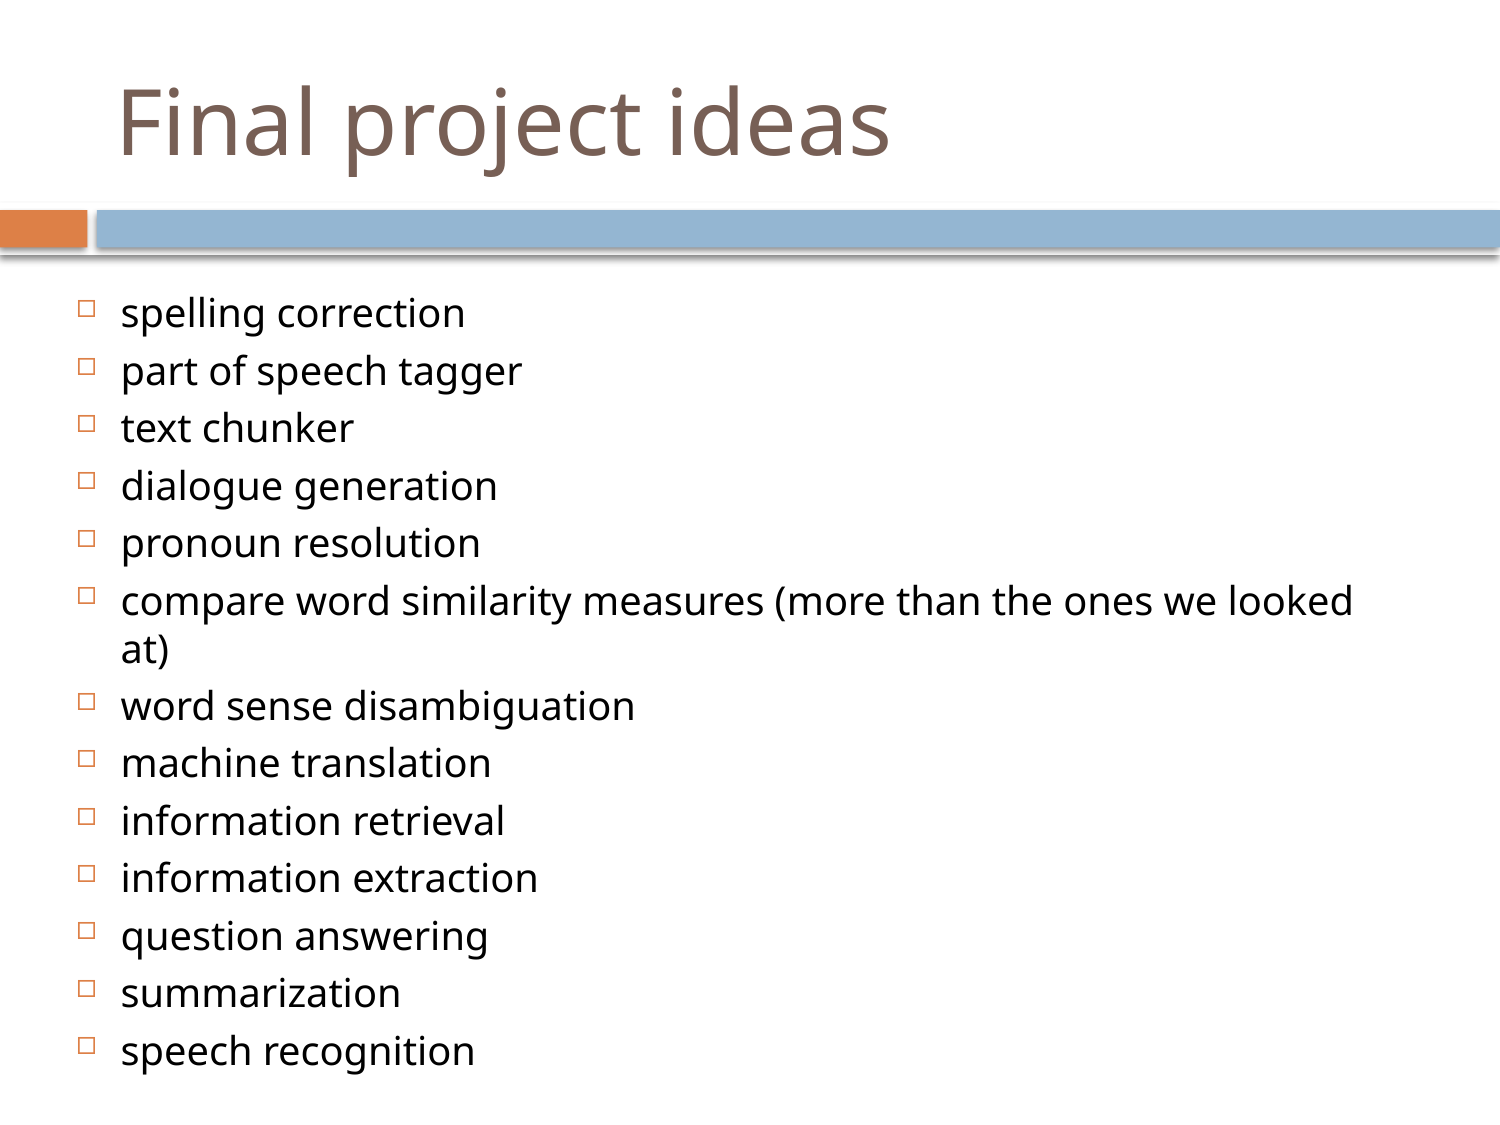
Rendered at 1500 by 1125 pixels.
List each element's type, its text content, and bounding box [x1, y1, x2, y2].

list spelling correction part of speech tagger text chunker dialogue generation pronoun resolution compare word similarity measures (more than the ones we looked at) word sense disambiguation machine translation information retrieval information extraction question answering summarization speech recognition [61, 280, 1420, 1081]
title Final project ideas [100, 37, 1438, 200]
